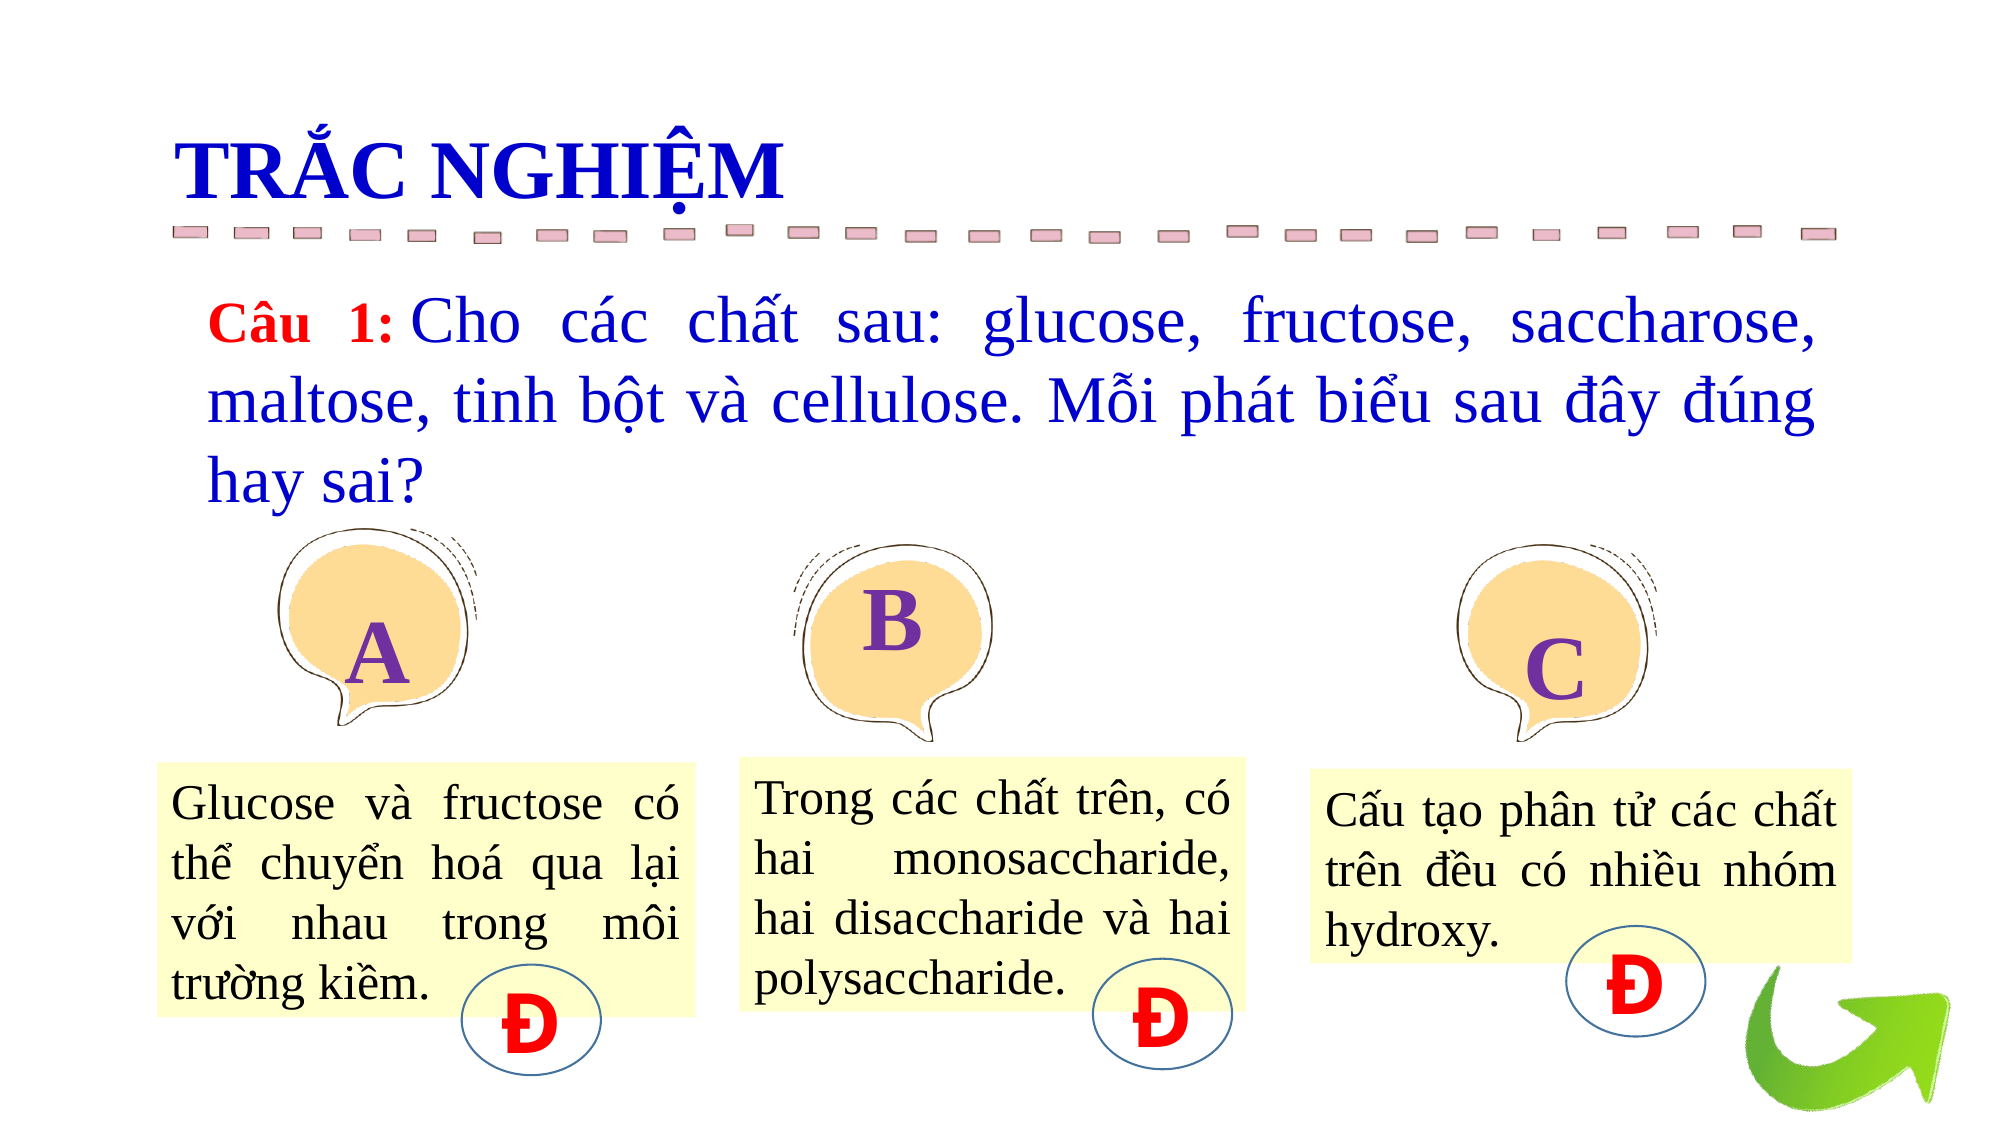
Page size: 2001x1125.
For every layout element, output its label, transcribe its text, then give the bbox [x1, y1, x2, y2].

picture [156, 224, 1853, 244]
text_box Cấu tạo phân tử các chất trên đều có nhiều nhóm hydroxy. [1656, 768, 1853, 964]
text_box Đ [1091, 957, 1234, 1071]
text_box Đ [460, 963, 602, 1077]
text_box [194, 528, 477, 927]
text_box Glucose và fructose có thể chuyển hoá qua lại với nhau trong môi trường kiềm. [157, 762, 696, 1018]
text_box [793, 544, 1077, 951]
text_box Câu 1: Cho các chất sau: glucose, fructose, saccharose, maltose, tinh bột và cellulose. Mỗi phát biểu sau đây đúng hay sai? [193, 268, 1835, 594]
text_box TRẮC NGHIỆM [159, 108, 1043, 223]
text_box Đ [1565, 927, 1707, 1038]
text_box Trong các chất trên, có hai monosaccharide, hai disaccharide và hai polysaccharide. [739, 756, 1247, 1012]
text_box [1369, 544, 1656, 959]
picture [1688, 889, 2000, 1125]
text_box Cấu tạo phân tử các chất trên đều có nhiều nhóm hydroxy. [1310, 768, 1570, 964]
